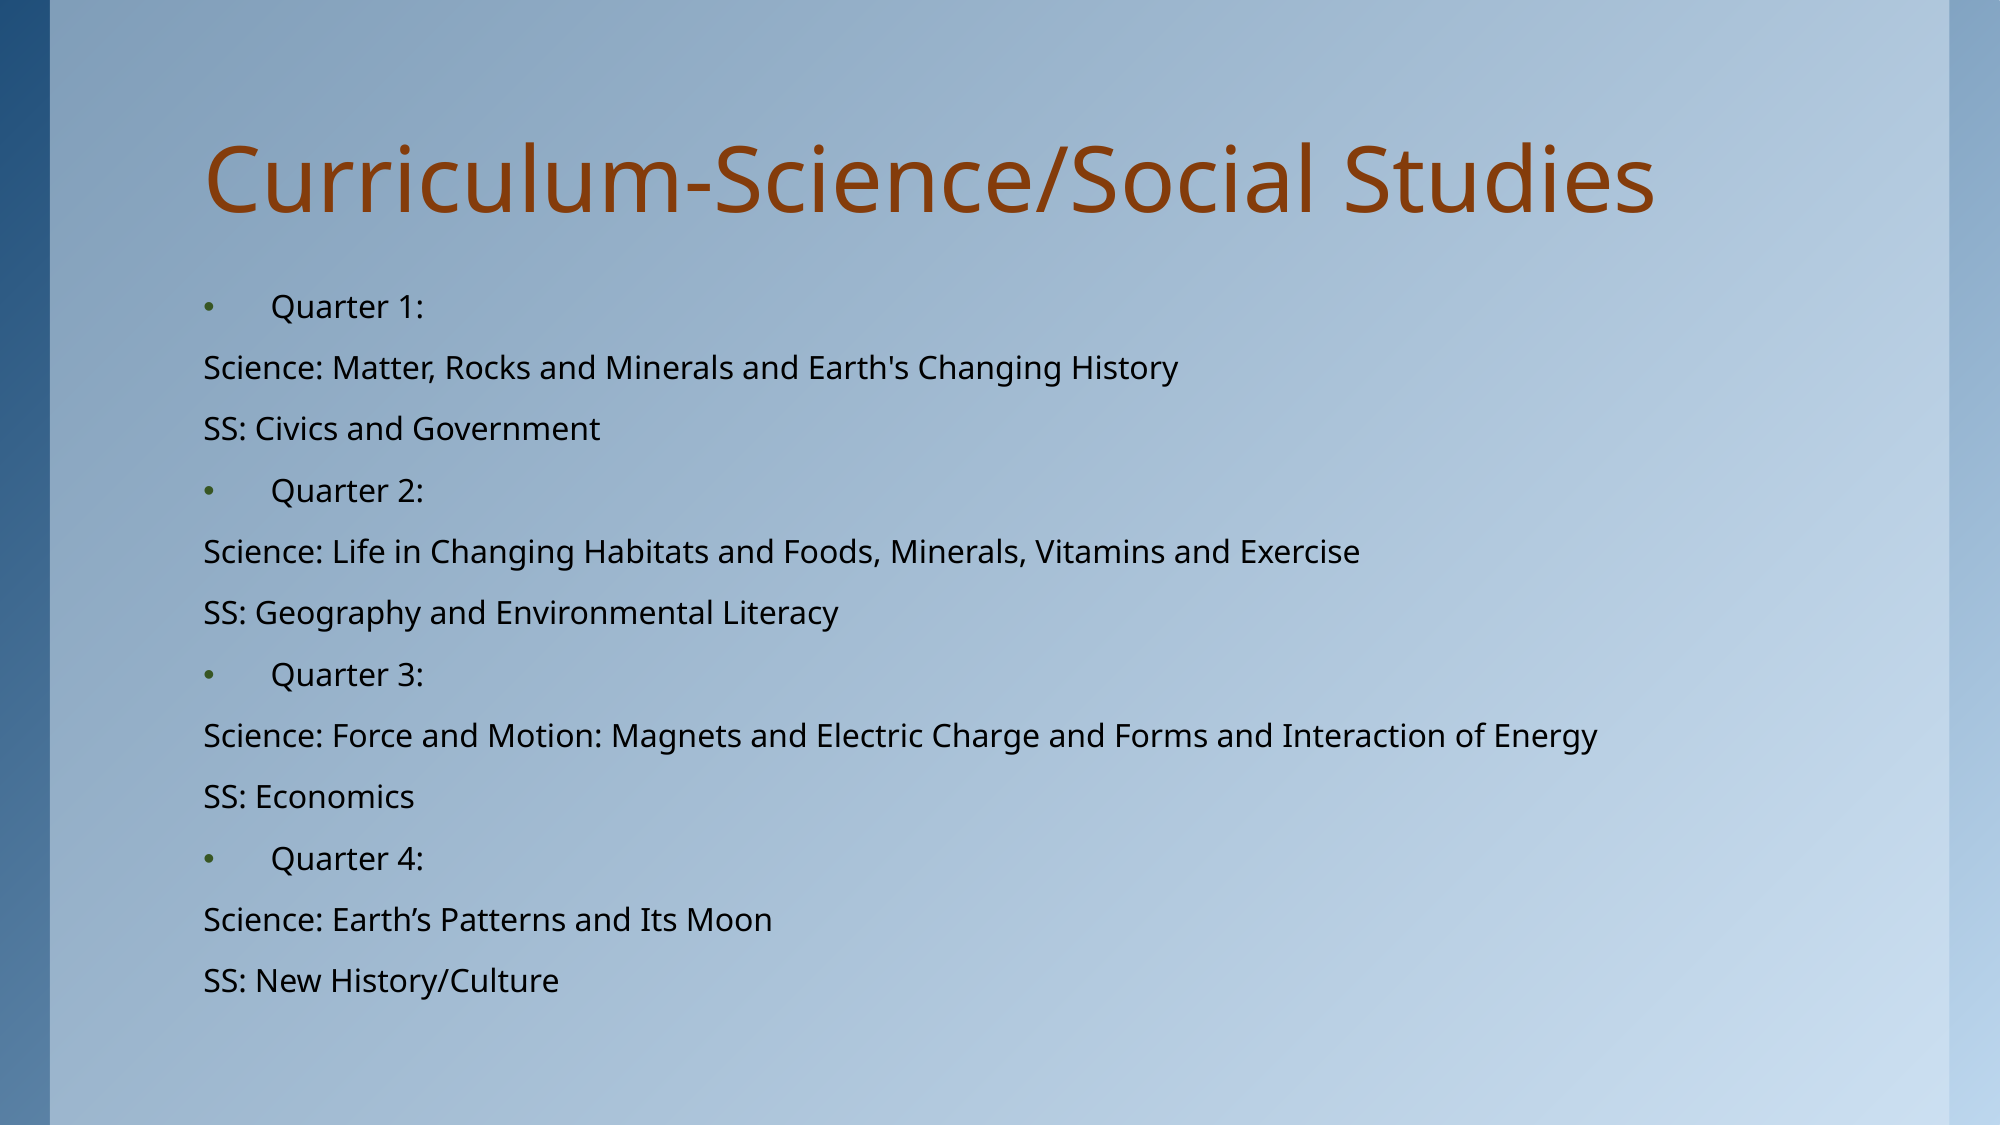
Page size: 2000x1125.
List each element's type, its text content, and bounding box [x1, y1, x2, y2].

list Quarter 1: Science: Matter, Rocks and Minerals and Earth's Changing History SS: Civics and Government Quarter 2: Science: Life in Changing Habitats and Foods, Minerals, Vitamins and Exercise SS: Geography and Environmental Literacy Quarter 3: Science: Force and Motion: Magnets and Electric Charge and Forms and Interaction of Energy SS: Economics Quarter 4: Science: Earth’s Patterns and Its Moon SS: New History/Culture [183, 279, 1850, 1013]
title Curriculum-Science/Social Studies [183, 12, 1850, 242]
